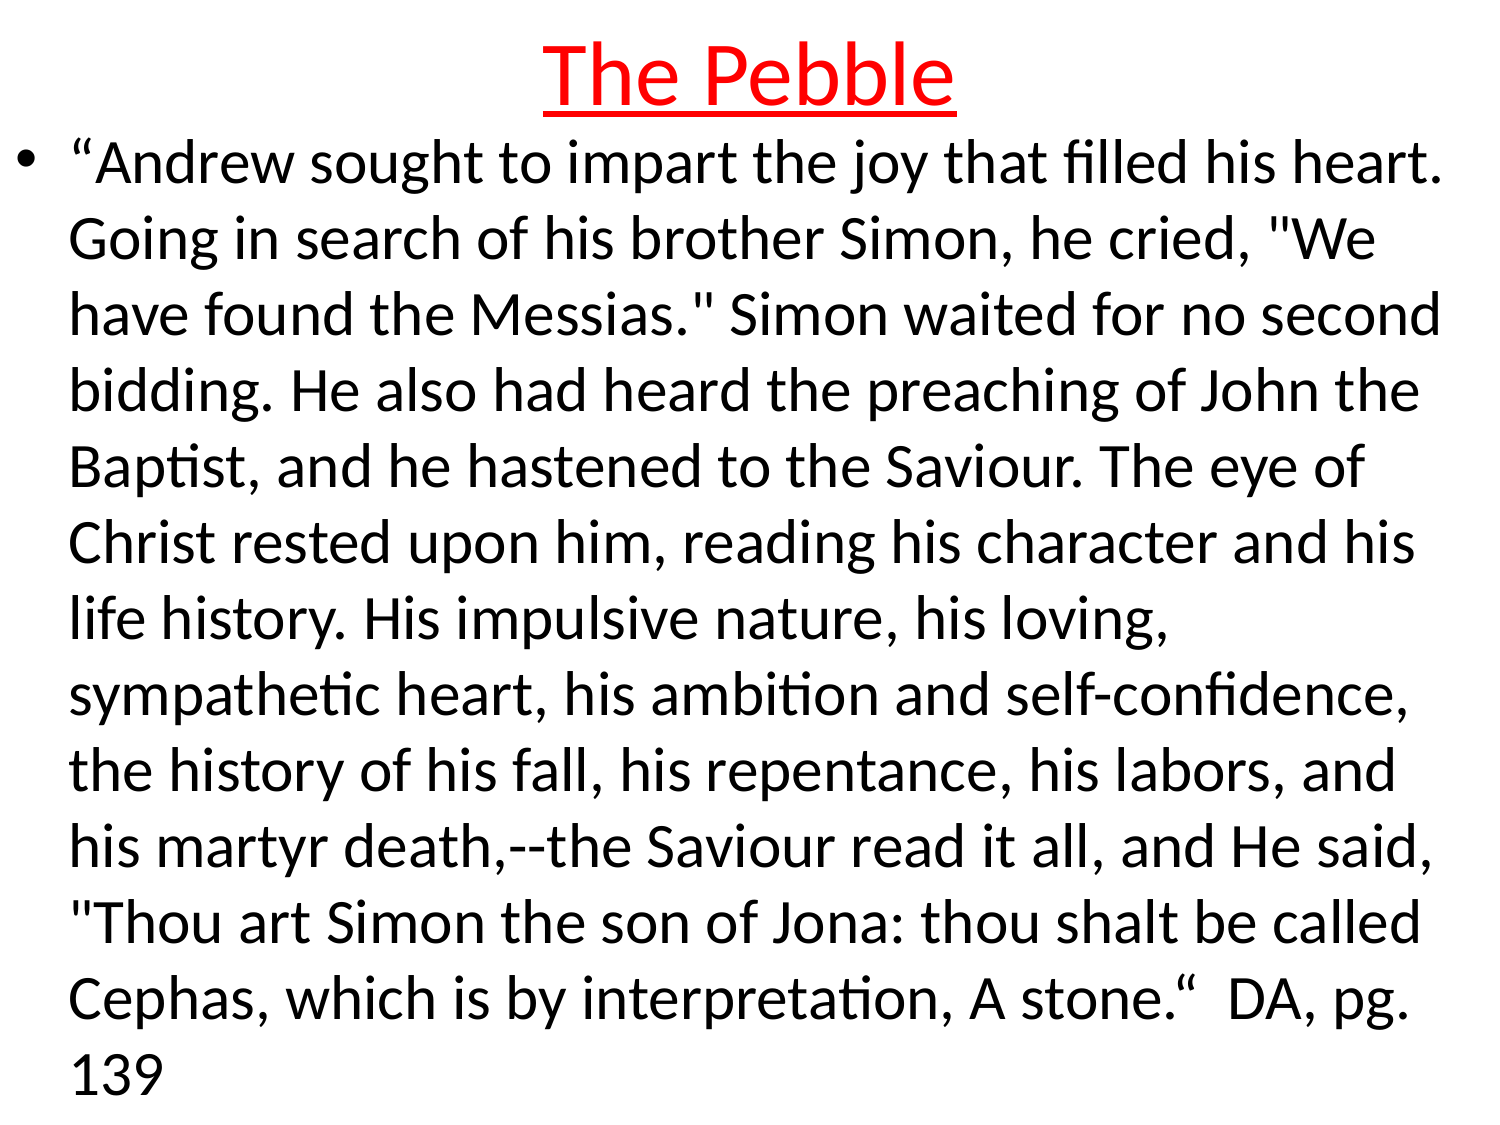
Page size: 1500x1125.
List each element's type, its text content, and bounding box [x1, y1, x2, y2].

list “Andrew sought to impart the joy that filled his heart. Going in search of his brother Simon, he cried, "We have found the Messias." Simon waited for no second bidding. He also had heard the preaching of John the Baptist, and he hastened to the Saviour. The eye of Christ rested upon him, reading his character and his life history. His impulsive nature, his loving, sympathetic heart, his ambition and self-confidence, the history of his fall, his repentance, his labors, and his martyr death,--the Saviour read it all, and He said, "Thou art Simon the son of Jona: thou shalt be called Cephas, which is by interpretation, A stone.“ DA, pg. 139 [0, 112, 1500, 1125]
title The Pebble [75, 0, 1425, 112]
